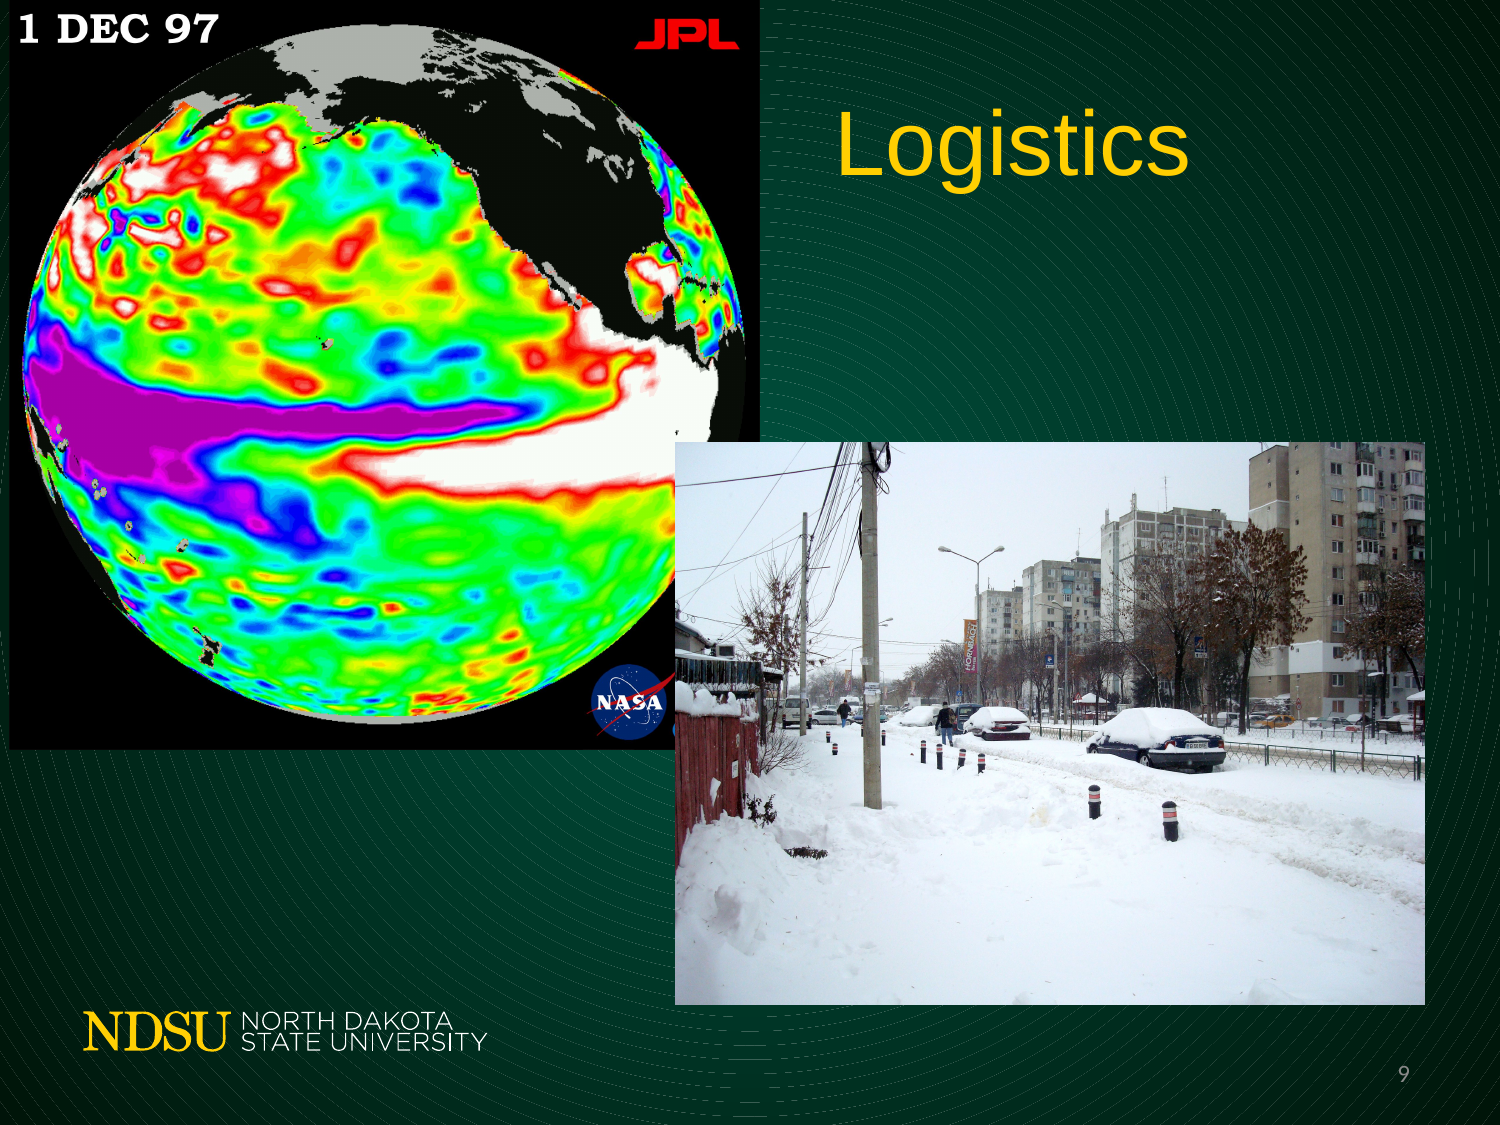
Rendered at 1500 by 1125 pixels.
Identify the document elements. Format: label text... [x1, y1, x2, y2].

picture [8, 0, 1426, 1006]
slide_number 9 [1074, 1042, 1425, 1103]
title Logistics [763, 45, 1425, 233]
